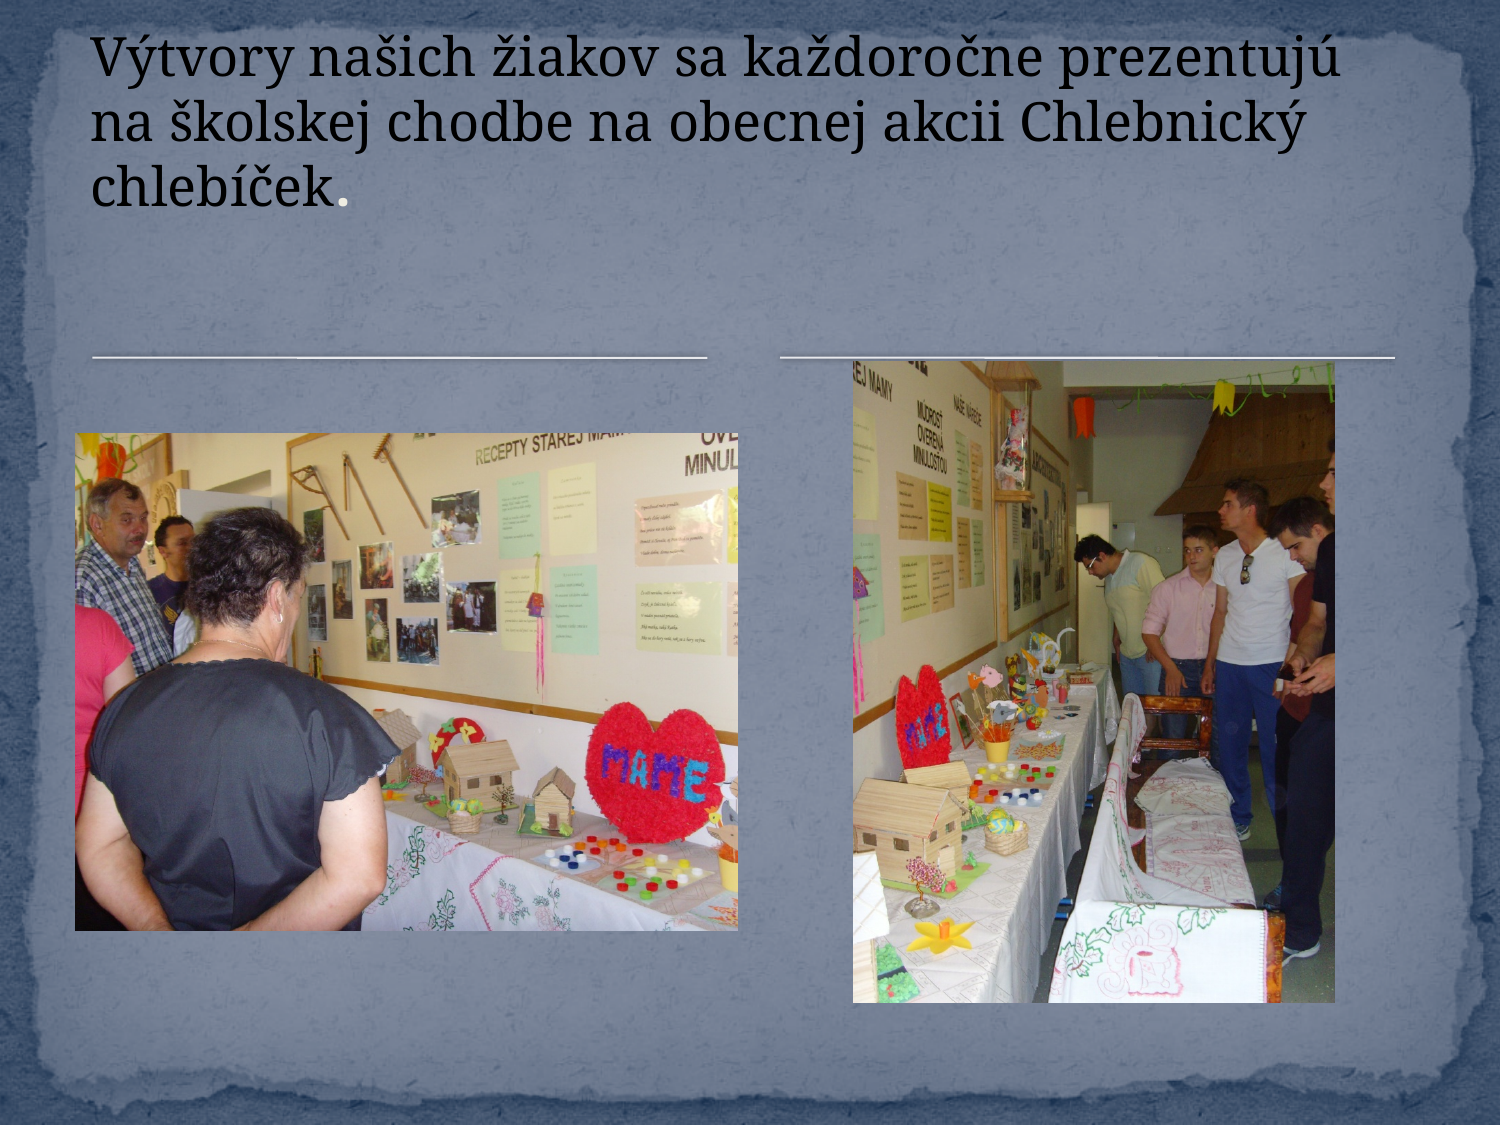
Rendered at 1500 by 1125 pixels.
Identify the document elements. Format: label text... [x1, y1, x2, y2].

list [856, 363, 1333, 1003]
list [77, 436, 737, 929]
list Výtvory našich žiakov sa každoročne prezentujú na školskej chodbe na obecnej akcii Chlebnický chlebíček. [73, 98, 1440, 227]
